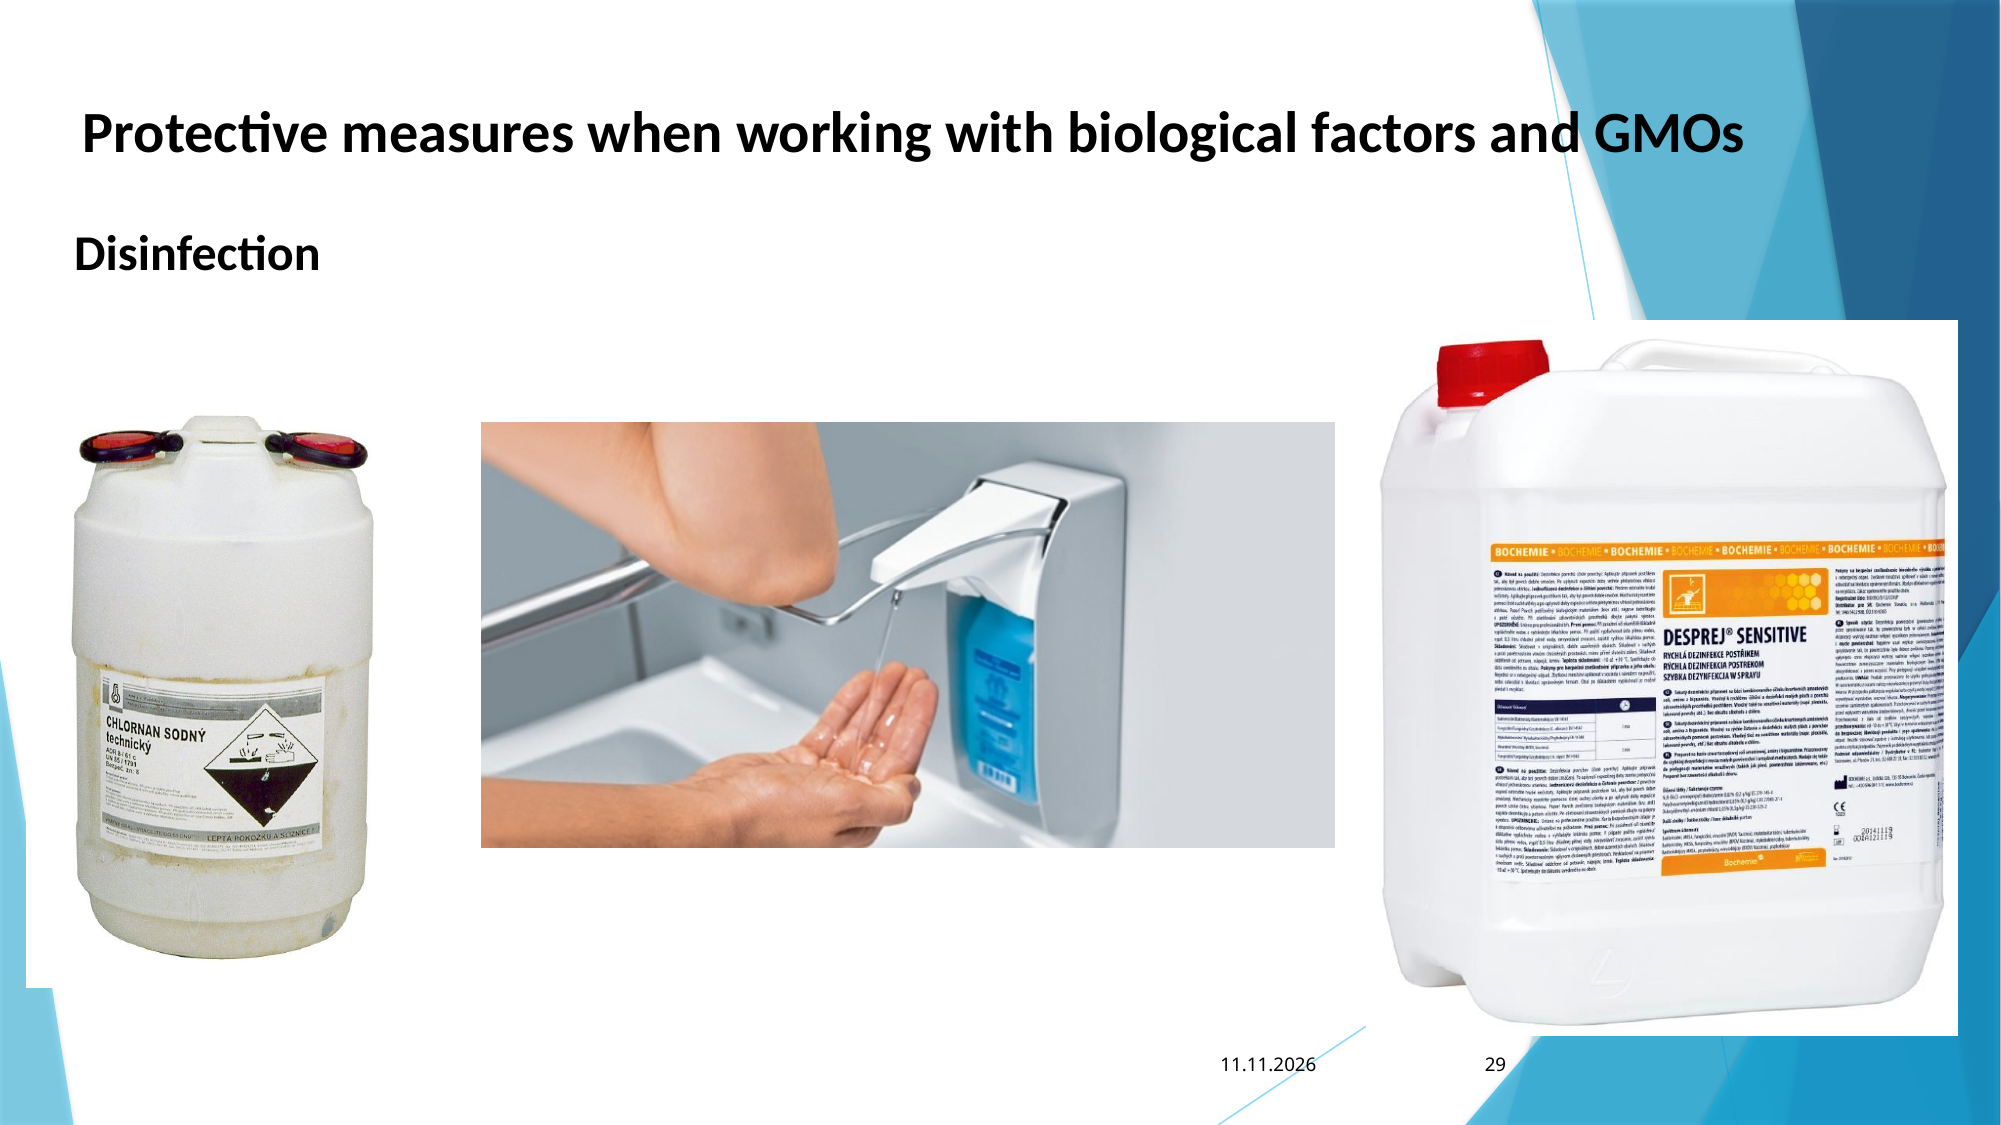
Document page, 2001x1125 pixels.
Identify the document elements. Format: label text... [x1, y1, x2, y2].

text_box Disinfection [59, 213, 336, 288]
picture [1365, 319, 1958, 1036]
picture [25, 391, 406, 988]
slide_number 29 [1409, 1044, 1522, 1096]
slide_number 13. 7. 2023 [1181, 1035, 1332, 1096]
text_box Protective measures when working with biological factors and GMOs [68, 86, 1761, 172]
picture [481, 421, 1335, 848]
